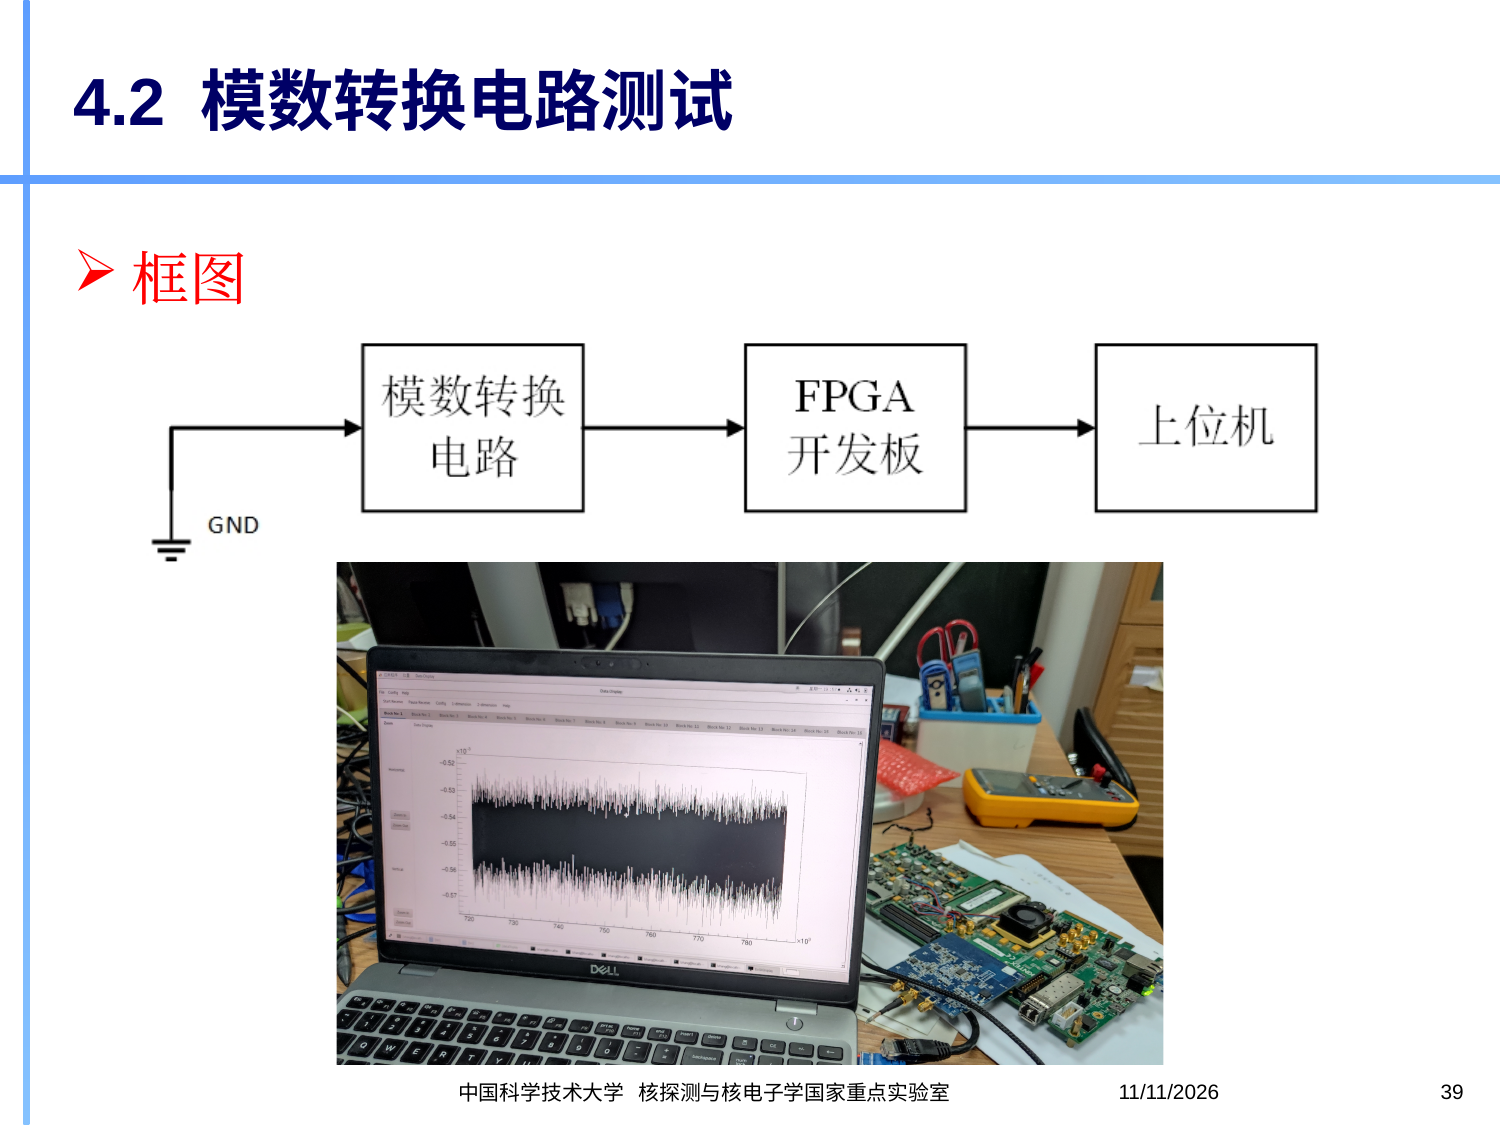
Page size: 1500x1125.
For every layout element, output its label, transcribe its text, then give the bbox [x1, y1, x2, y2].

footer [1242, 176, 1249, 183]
slide_number 39 [1419, 1051, 1479, 1112]
picture [142, 342, 1325, 1066]
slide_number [1103, 1051, 1419, 1112]
footer 中国科学技术大学 核探测与核电子学国家重点实验室 [435, 1077, 965, 1113]
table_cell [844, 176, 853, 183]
title 4.2 模数转换电路测试 [58, 33, 1409, 164]
